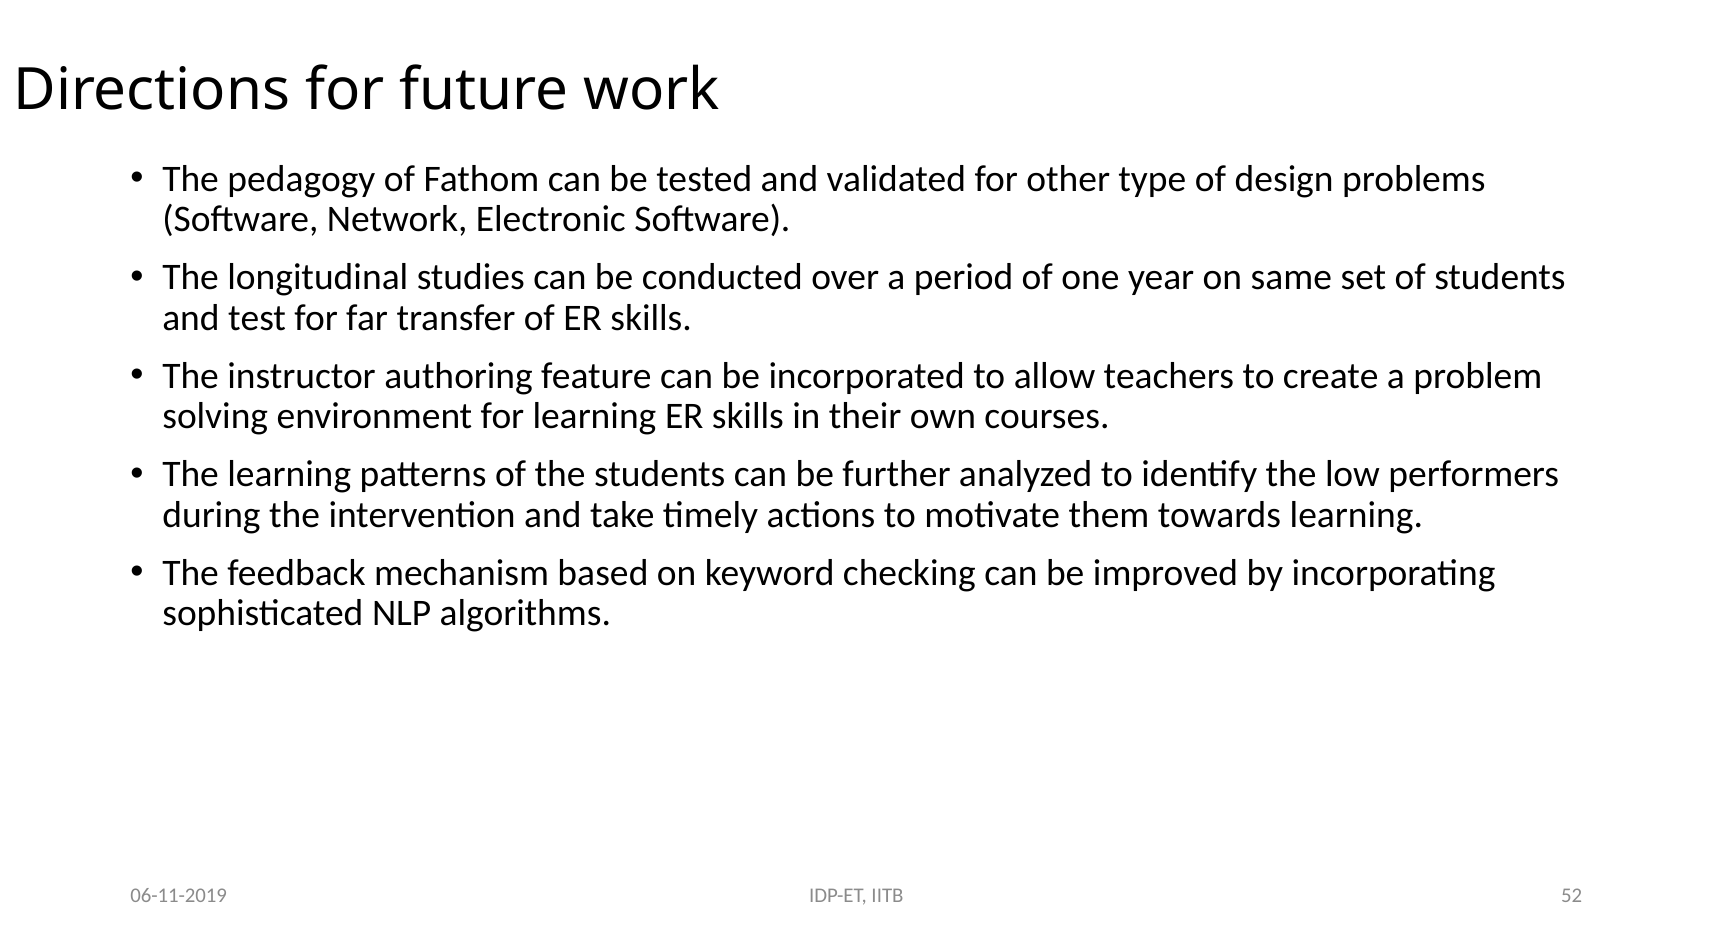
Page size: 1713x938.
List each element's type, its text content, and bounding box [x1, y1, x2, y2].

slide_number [117, 868, 504, 919]
list The pedagogy of Fathom can be tested and validated for other type of design problems (Software, Network, Electronic Software). The longitudinal studies can be conducted over a period of one year on same set of students and test for far transfer of ER skills. The instructor authoring feature can be incorporated to allow teachers to create a problem solving environment for learning ER skills in their own courses. The learning patterns of the students can be further analyzed to identify the low performers during the intervention and take timely actions to motivate them towards learning. The feedback mechanism based on keyword checking can be improved by incorporating sophisticated NLP algorithms. [117, 152, 1595, 748]
footer IDP-ET, IITB [567, 868, 1146, 919]
slide_number 52 [1209, 868, 1595, 919]
title Directions for future work [0, 0, 1479, 182]
